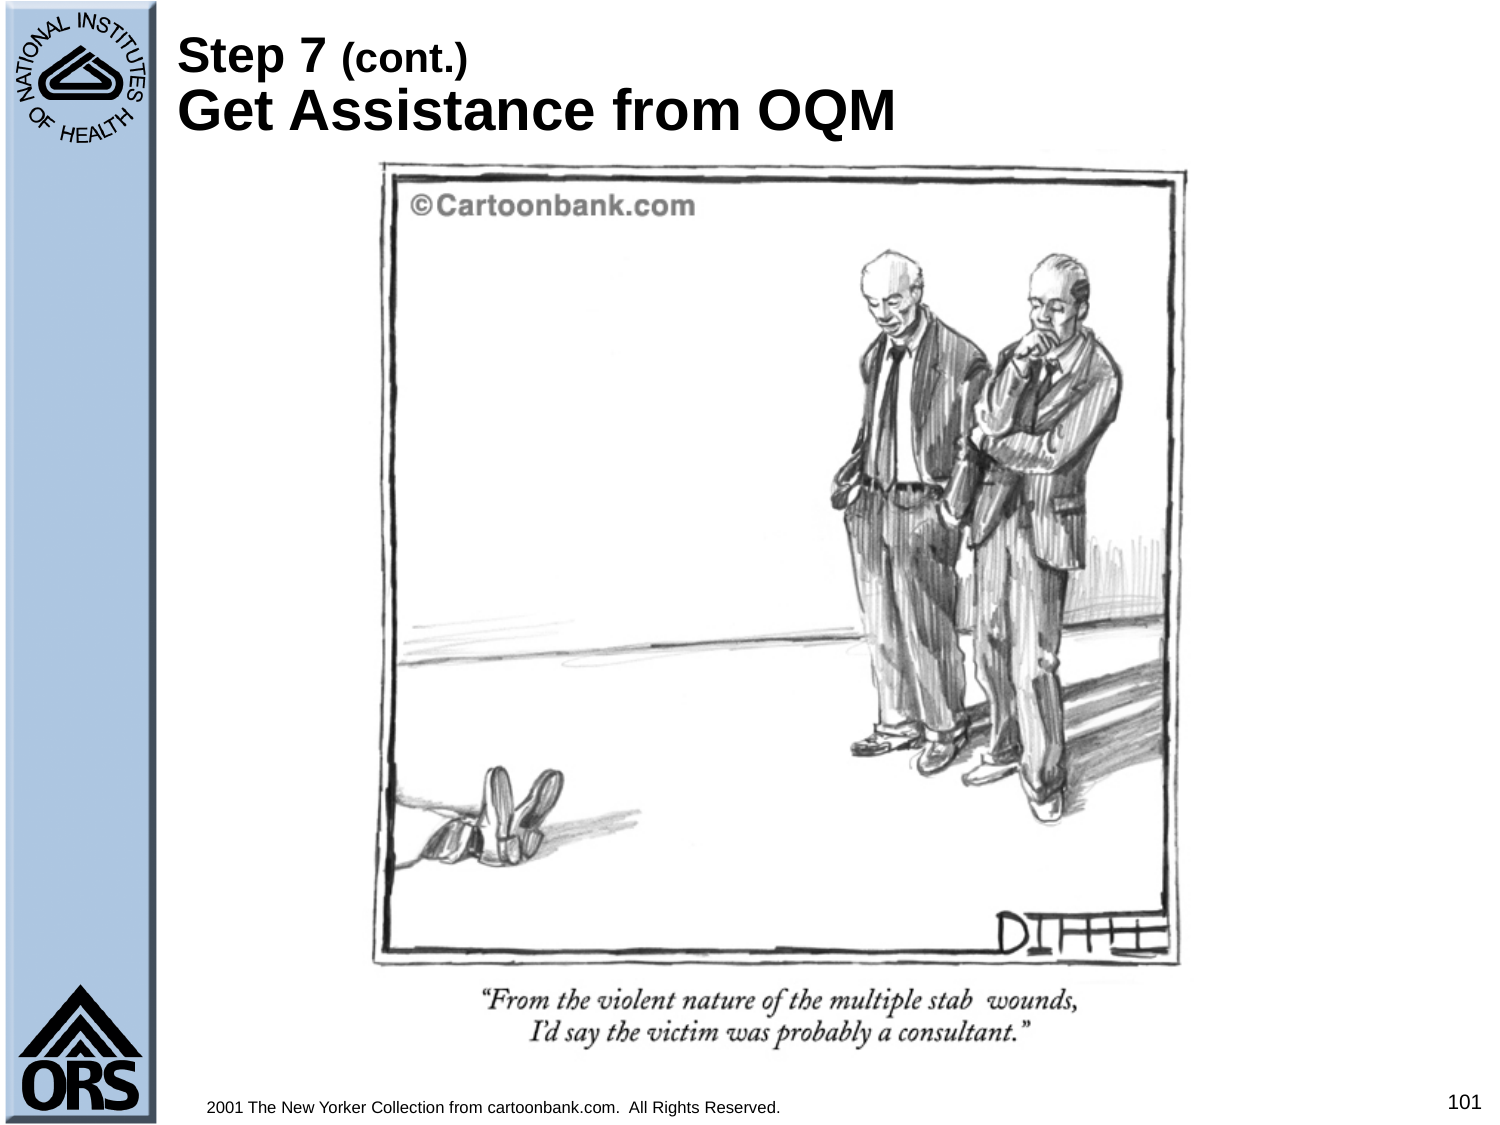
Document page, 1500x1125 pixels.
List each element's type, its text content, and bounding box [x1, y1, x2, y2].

text_box © 2001 The New Yorker Collection from cartoonbank.com. All Rights Reserved. [174, 1089, 1025, 1125]
picture [361, 149, 1199, 1063]
title Step 7 (cont.) Get Assistance from OQM [161, 75, 1500, 150]
slide_number 101 [1372, 1081, 1498, 1125]
